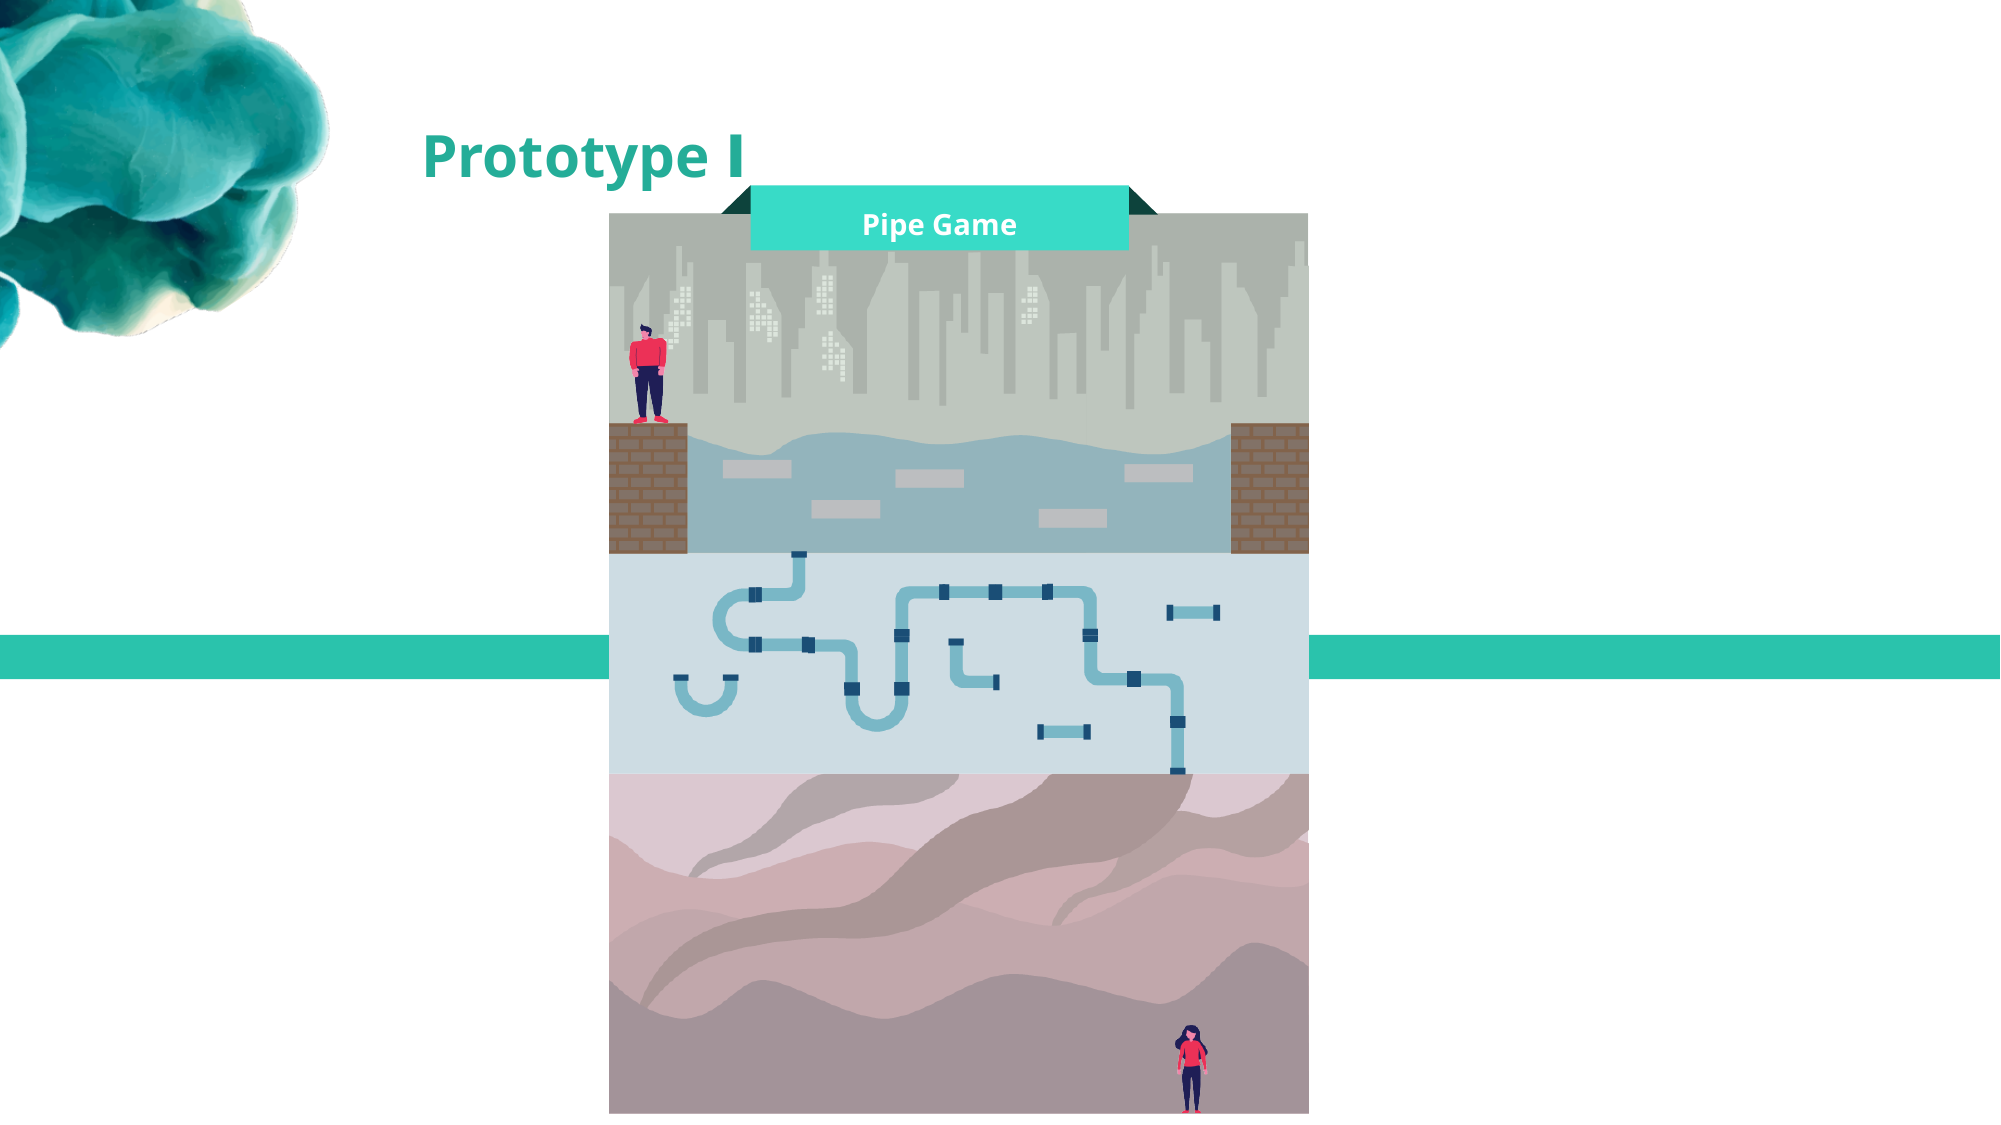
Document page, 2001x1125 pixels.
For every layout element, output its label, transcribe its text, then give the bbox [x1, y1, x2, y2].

list Prototype Ⅰ [406, 114, 1254, 203]
text_box [0, 634, 609, 680]
picture [609, 213, 1309, 1114]
text_box [1309, 634, 2000, 680]
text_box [721, 185, 1159, 251]
